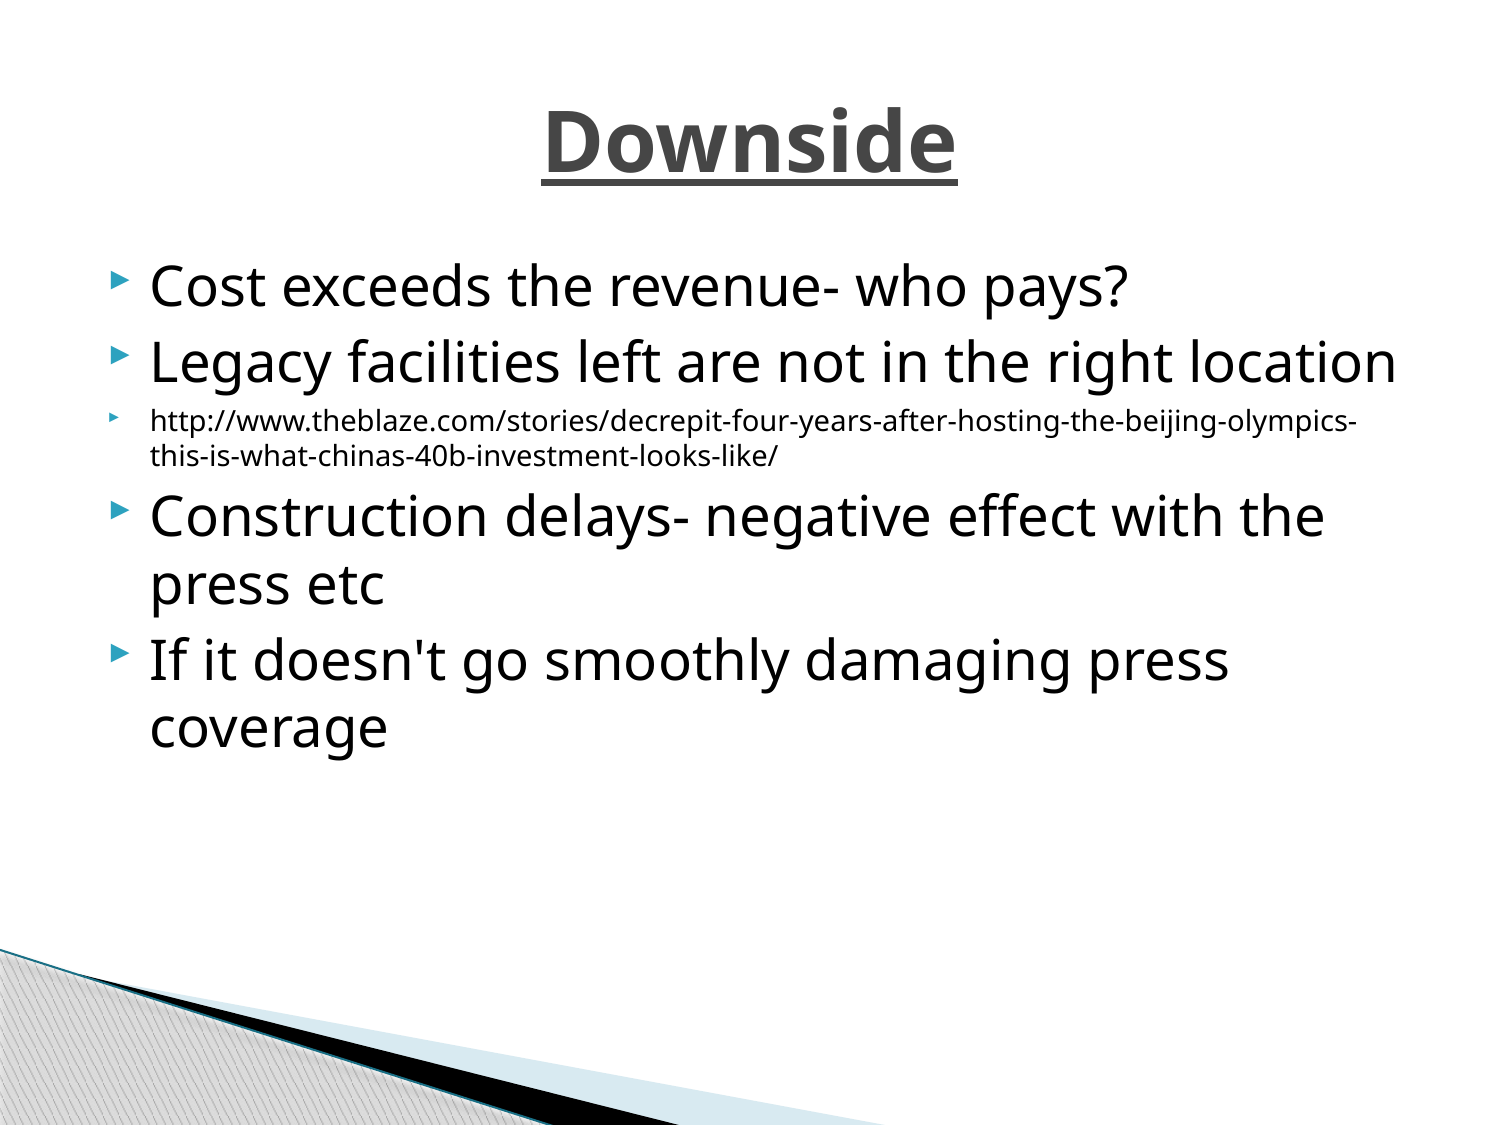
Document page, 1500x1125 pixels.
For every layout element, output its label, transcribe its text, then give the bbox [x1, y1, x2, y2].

list Cost exceeds the revenue- who pays? Legacy facilities left are not in the right location http://www.theblaze.com/stories/decrepit-four-years-after-hosting-the-beijing-olympics-this-is-what-chinas-40b-investment-looks-like/ Construction delays- negative effect with the press etc If it doesn't go smoothly damaging press coverage [75, 243, 1425, 986]
title Downside [75, 45, 1425, 233]
